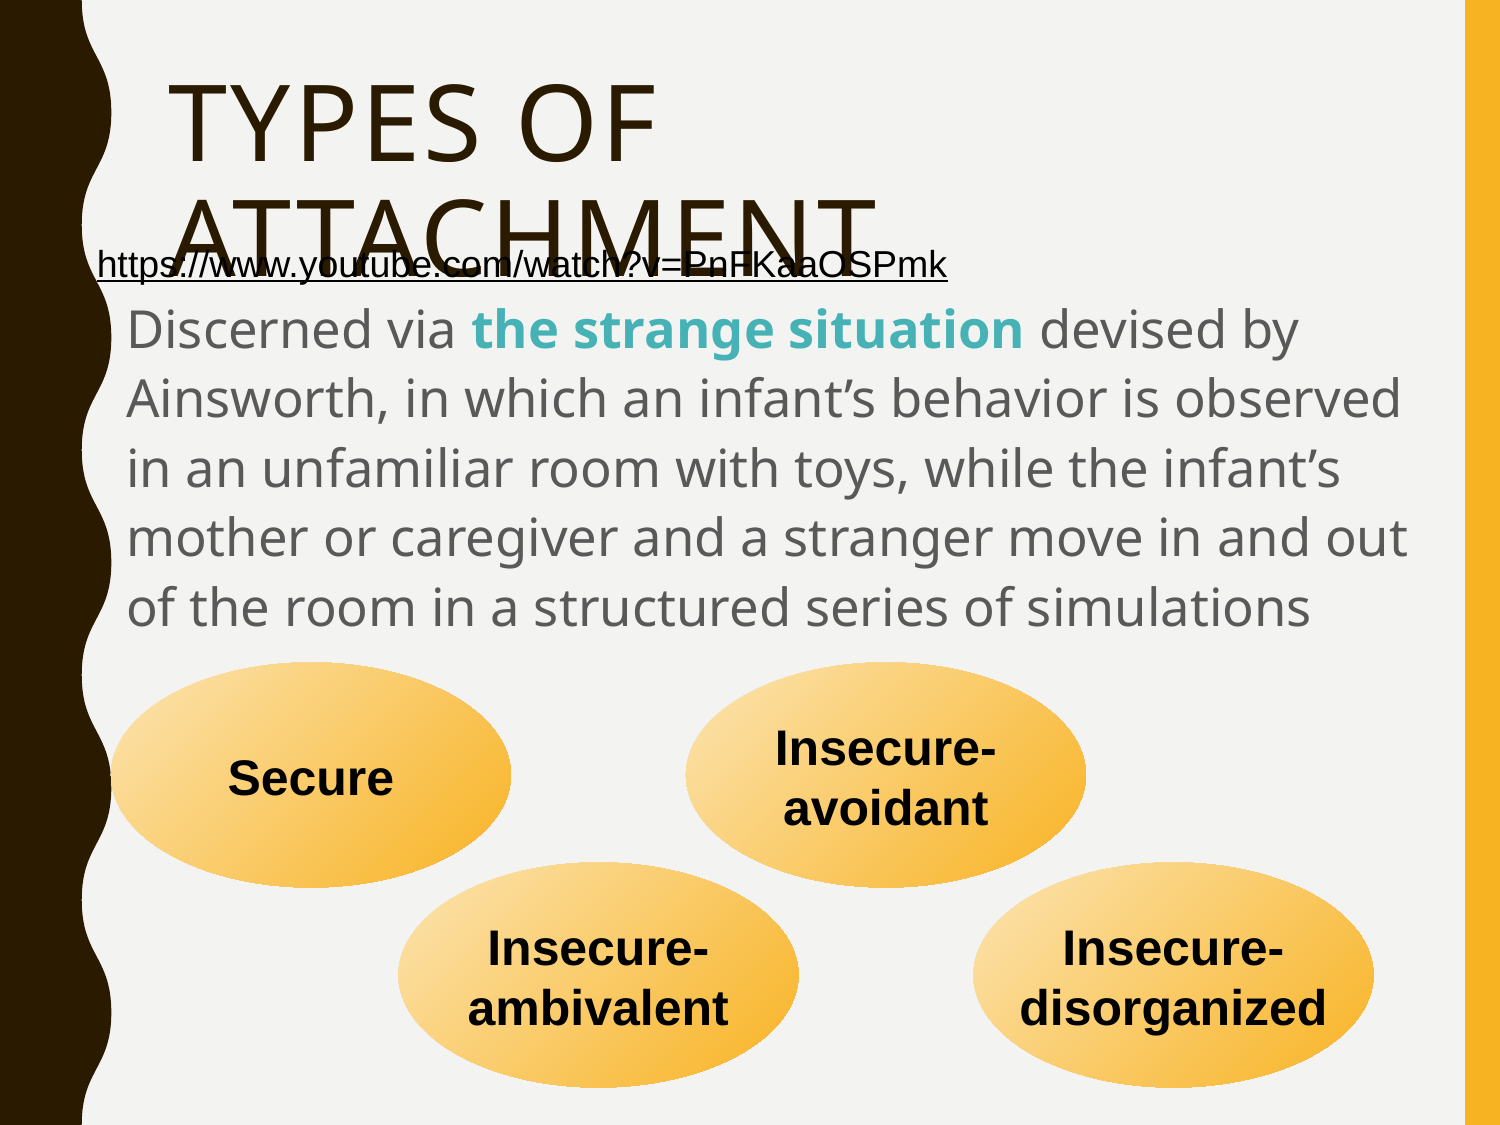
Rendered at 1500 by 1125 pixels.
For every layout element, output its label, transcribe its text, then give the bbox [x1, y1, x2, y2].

title Types of Attachment [154, 62, 1407, 282]
text_box Insecure- avoidant [685, 662, 1086, 888]
text_box Insecure- disorganized [973, 862, 1374, 1088]
text_box https://www.youtube.com/watch?v=PnFKaaOSPmk [82, 232, 1230, 293]
text_box Insecure- ambivalent [398, 862, 799, 1088]
list Discerned via the strange situation devised by Ainsworth, in which an infant’s behavior is observed in an unfamiliar room with toys, while the infant’s mother or caregiver and a stranger move in and out of the room in a structured series of simulations [75, 282, 1425, 650]
text_box Secure [110, 662, 511, 888]
